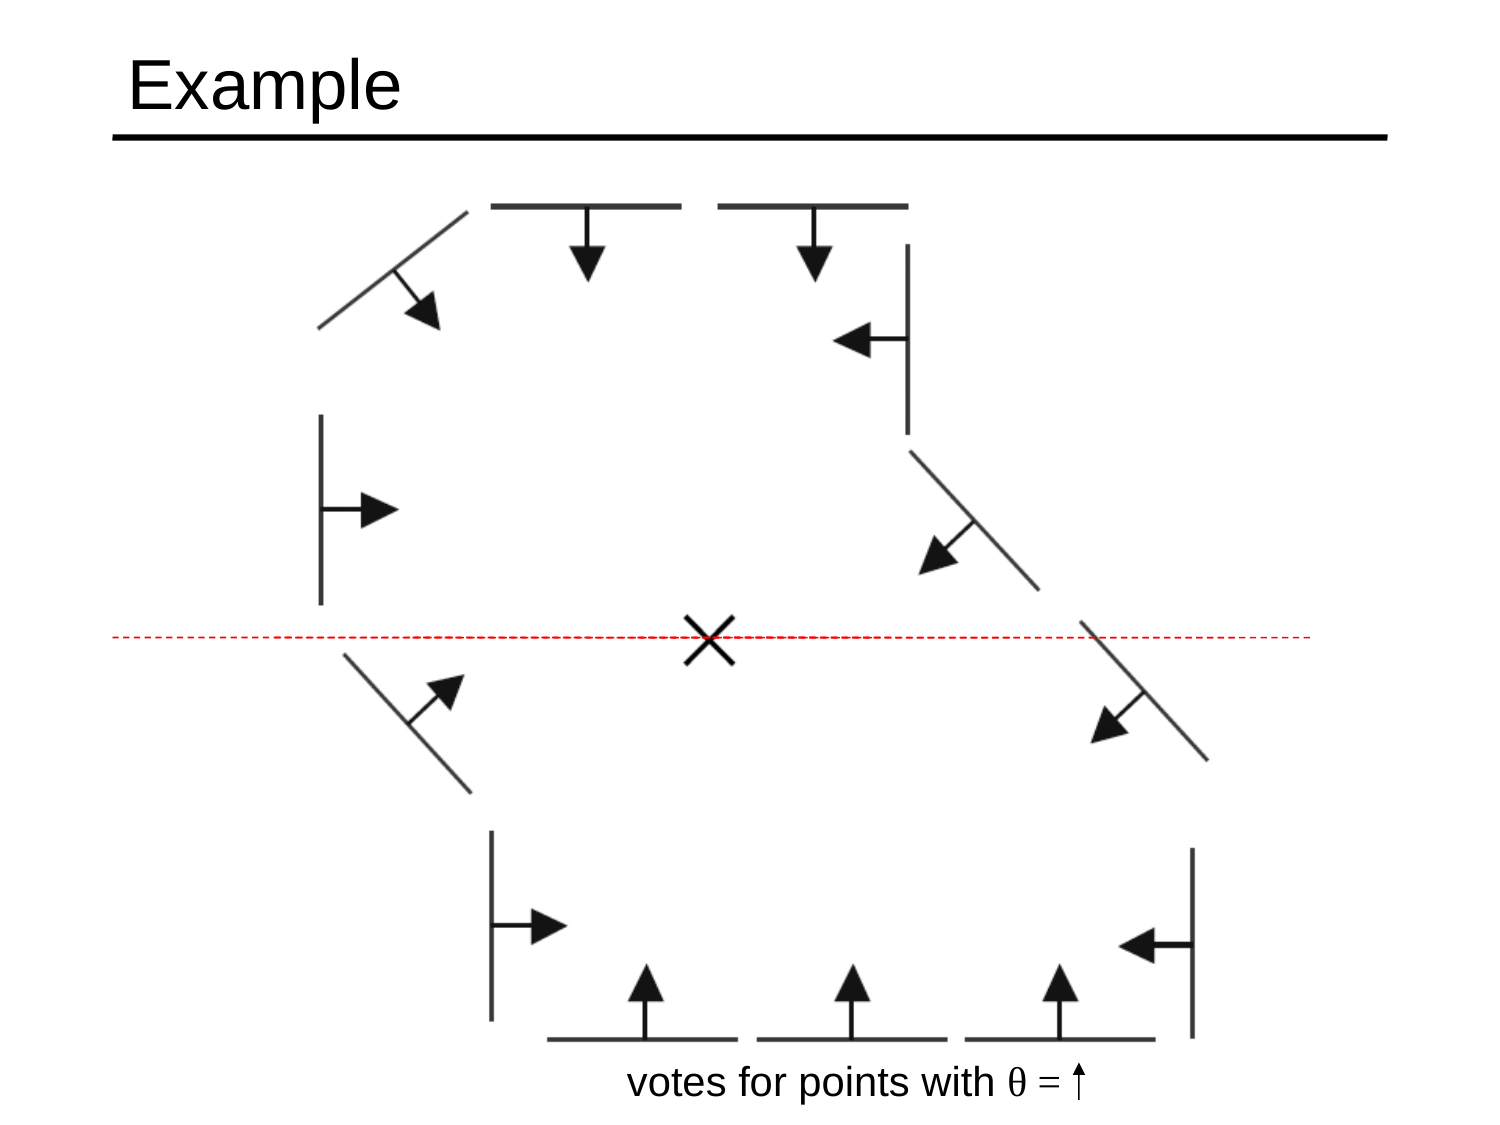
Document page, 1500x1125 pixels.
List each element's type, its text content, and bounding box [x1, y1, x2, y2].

text_box votes for points with θ = [612, 1059, 1077, 1113]
title Example [112, 12, 1388, 150]
text_box [1072, 1062, 1086, 1100]
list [247, 199, 1253, 1051]
